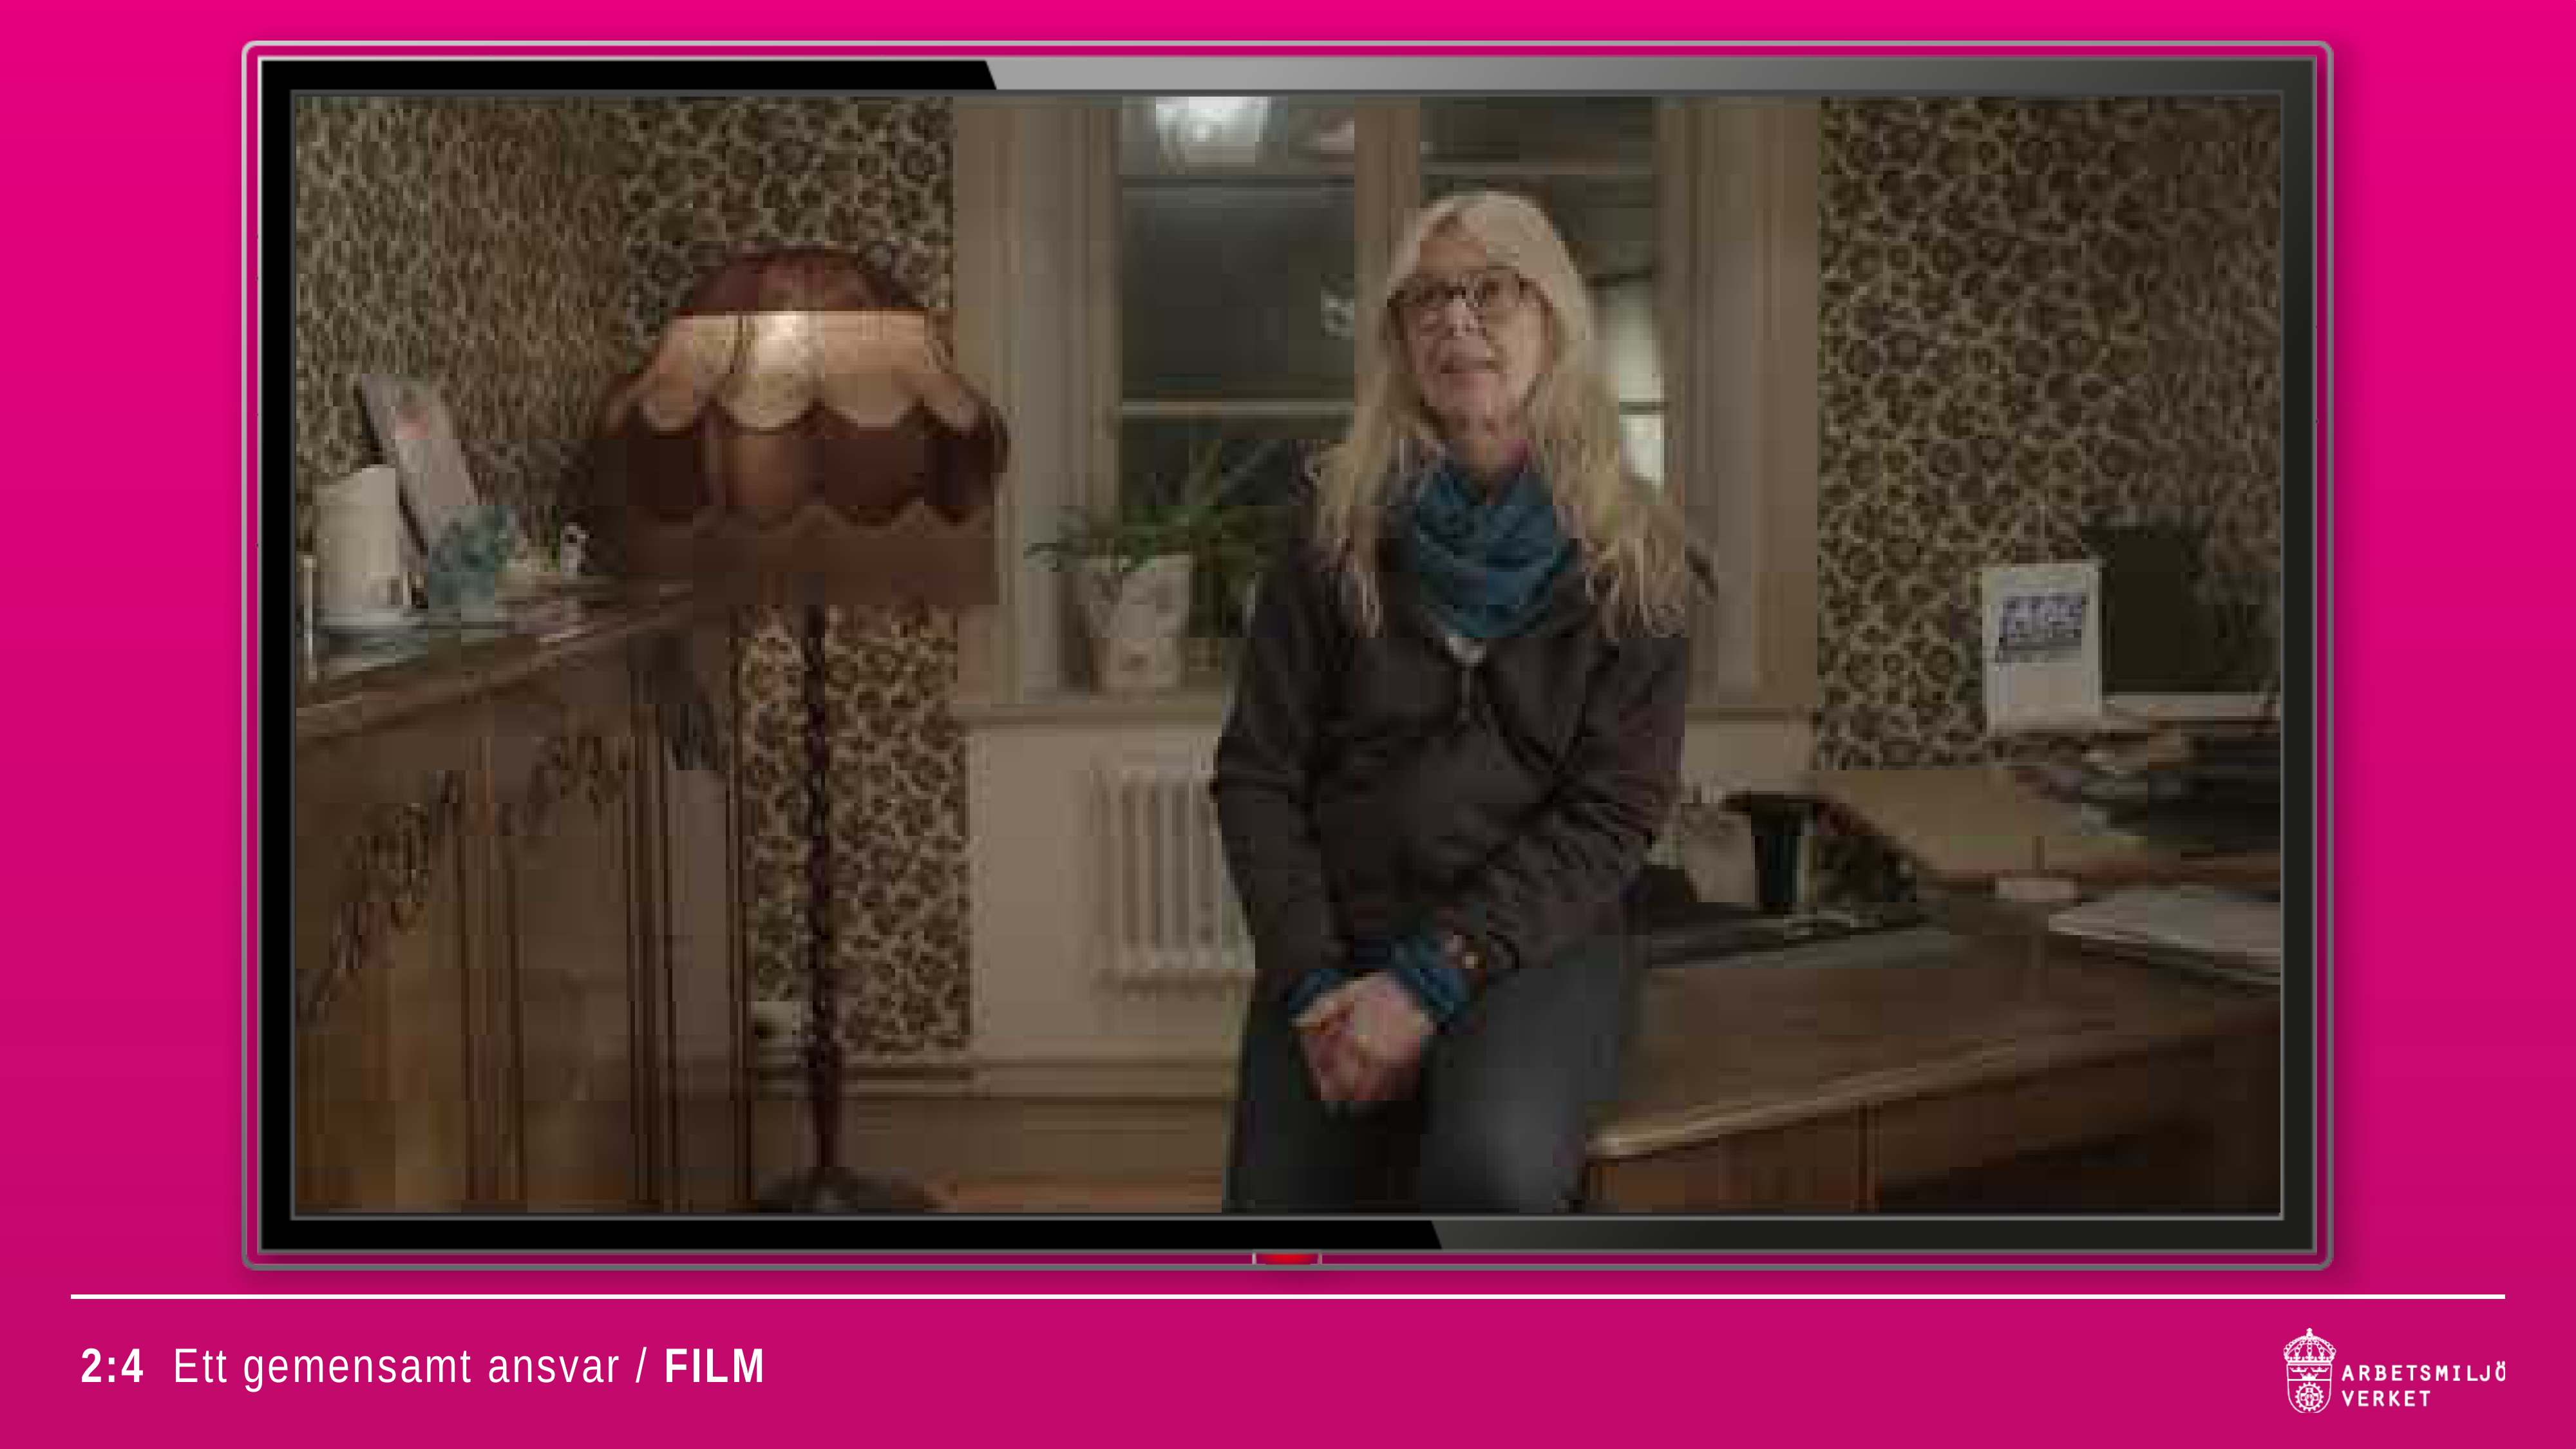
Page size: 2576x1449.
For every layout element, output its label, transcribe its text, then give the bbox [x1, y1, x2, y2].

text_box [296, 96, 2281, 1213]
footer 2:4 Ett gemensamt ansvar / FILM [70, 1324, 940, 1402]
picture [242, 41, 2334, 1271]
